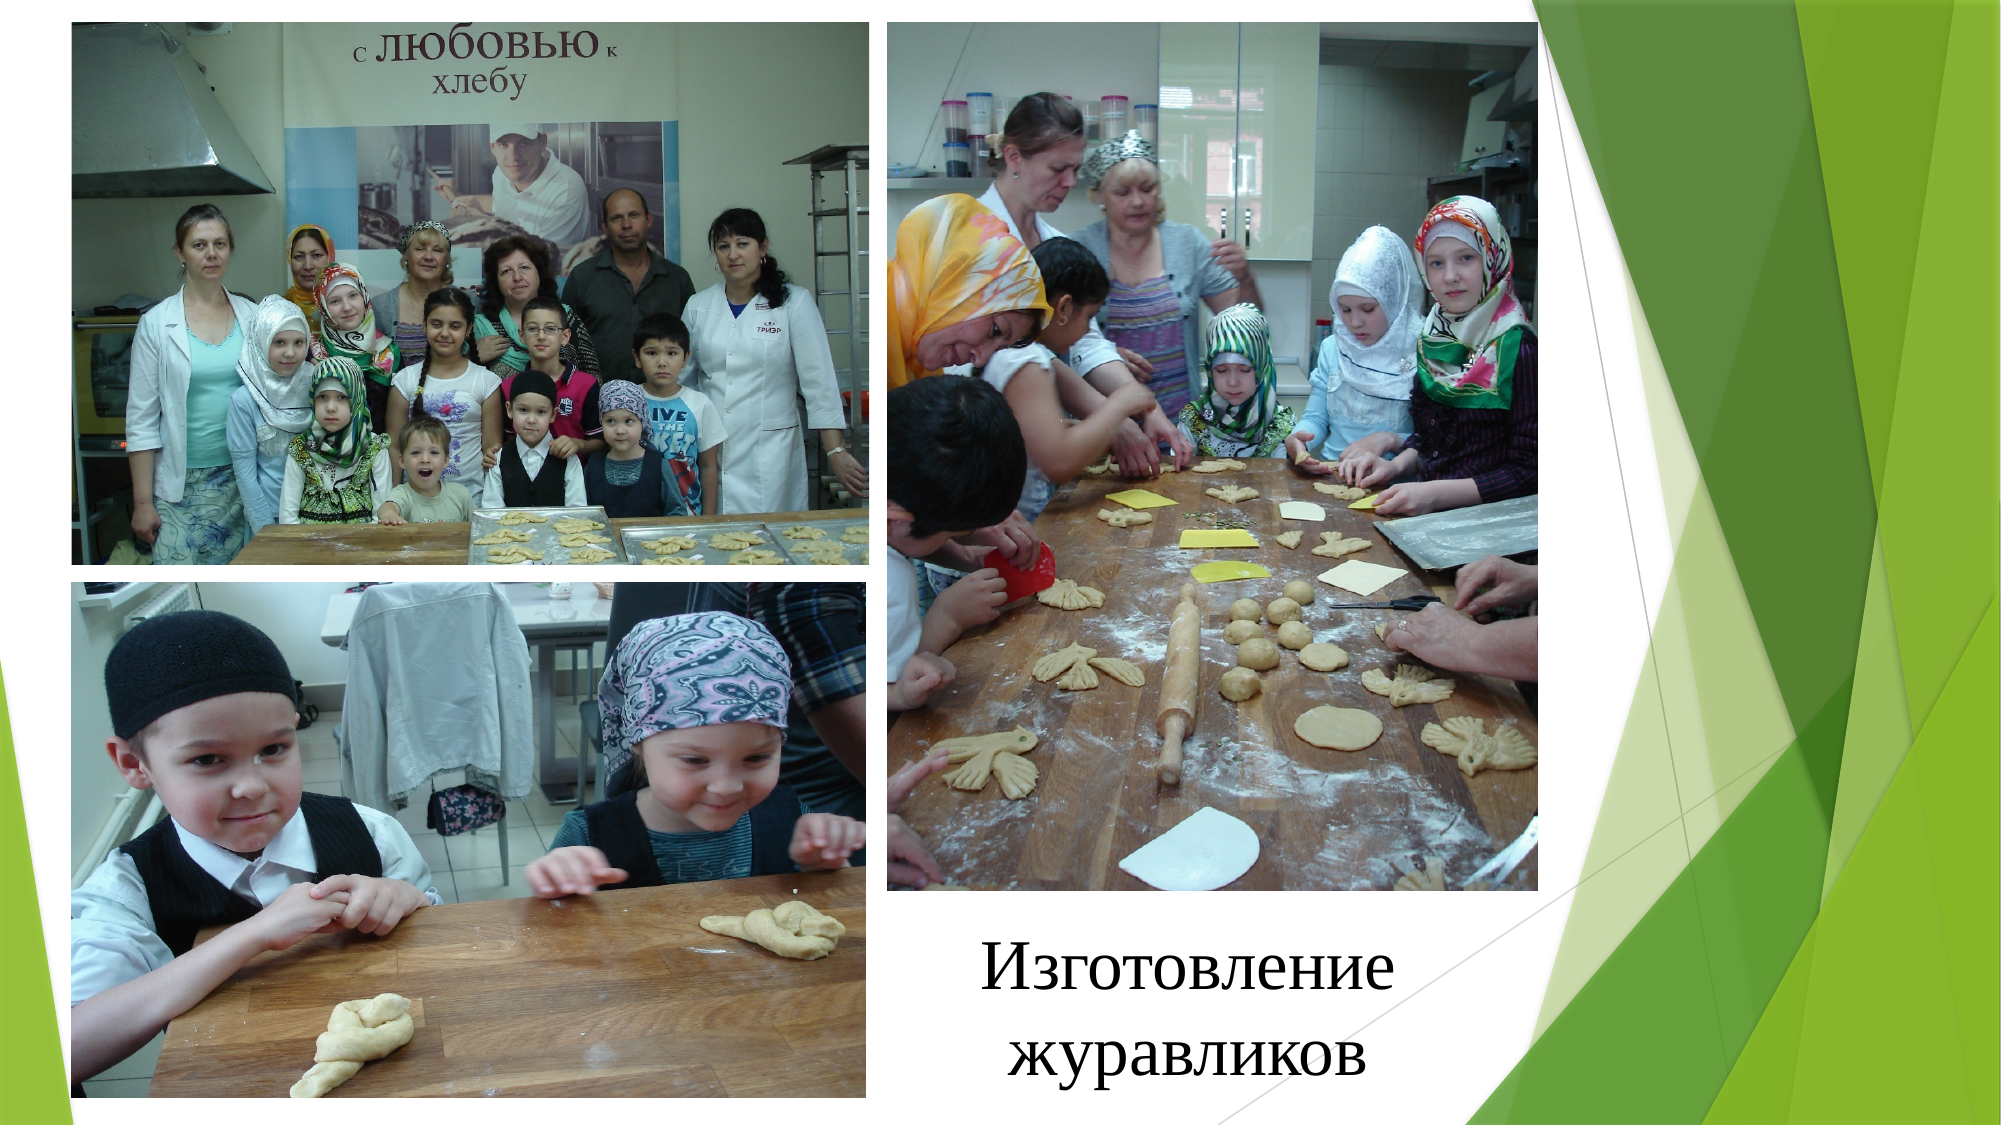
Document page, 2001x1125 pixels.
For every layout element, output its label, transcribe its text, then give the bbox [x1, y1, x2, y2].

picture [71, 581, 867, 1099]
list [886, 21, 1539, 891]
title Изготовление журавликов [871, 911, 1572, 1098]
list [71, 21, 870, 565]
